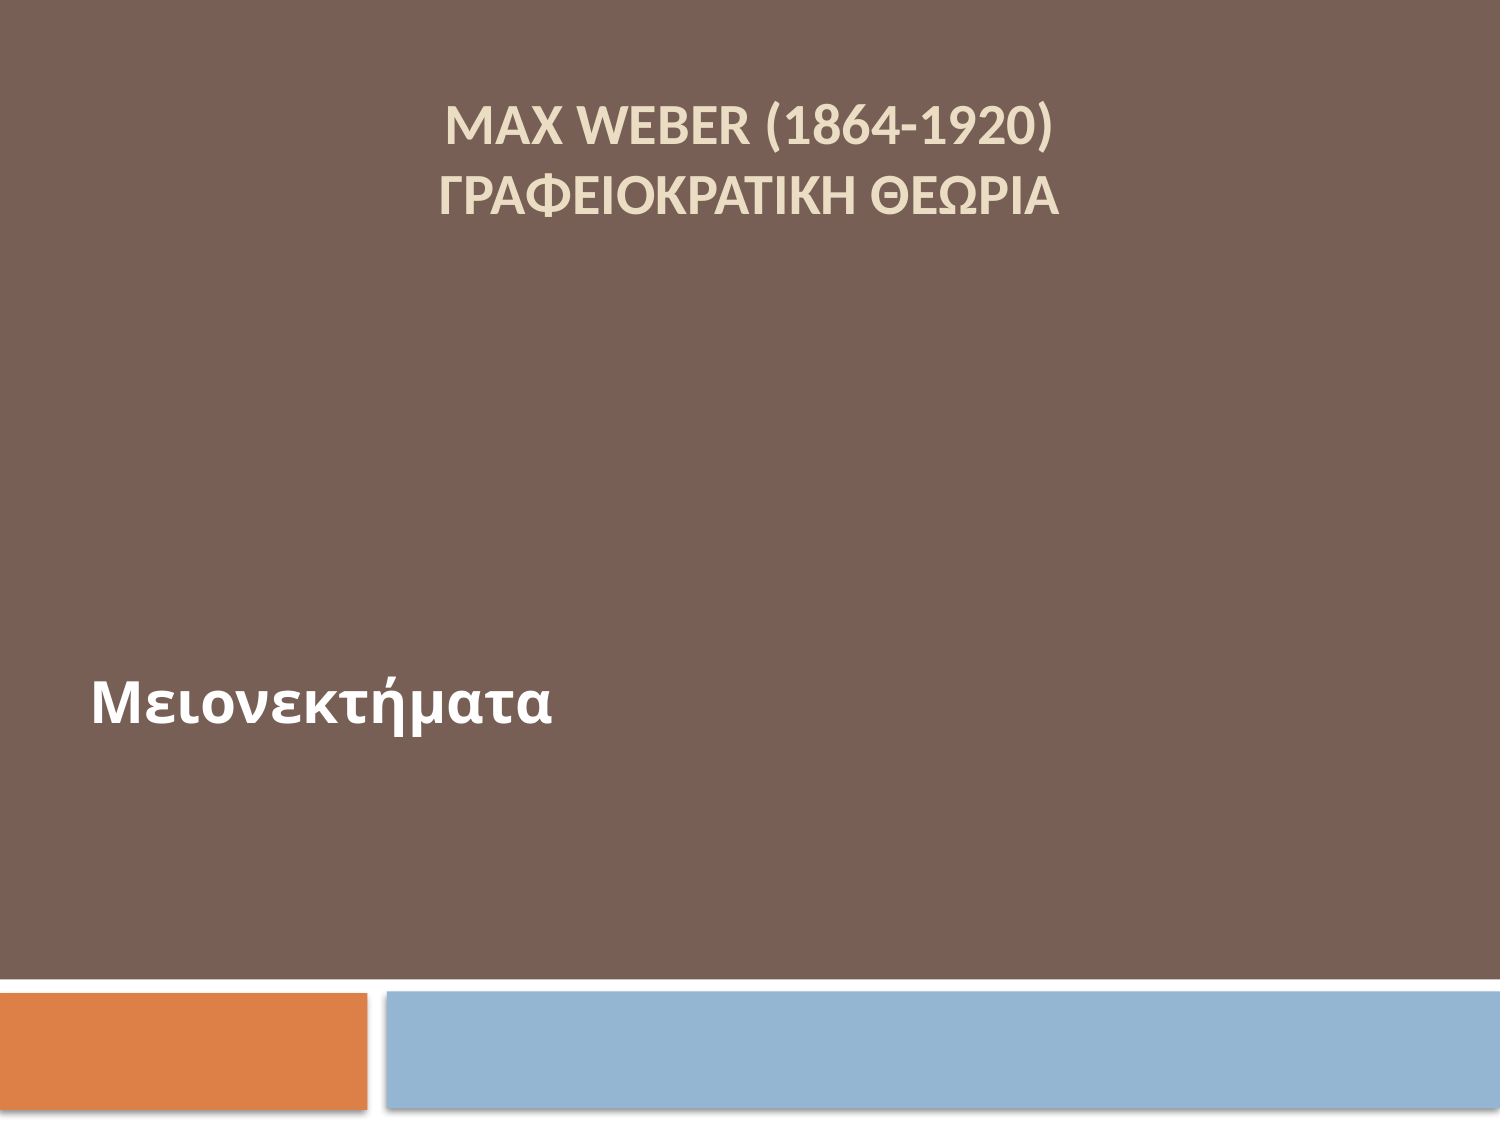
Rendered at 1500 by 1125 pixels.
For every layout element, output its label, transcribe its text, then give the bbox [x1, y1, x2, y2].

subtitle Μειονεκτήματα [75, 375, 1388, 1025]
title MAX WEBER (1864-1920) ΓΡΑΦΕΙΟΚΡΑΤΙΚΗ ΘΕΩΡΙΑ [112, 62, 1388, 304]
